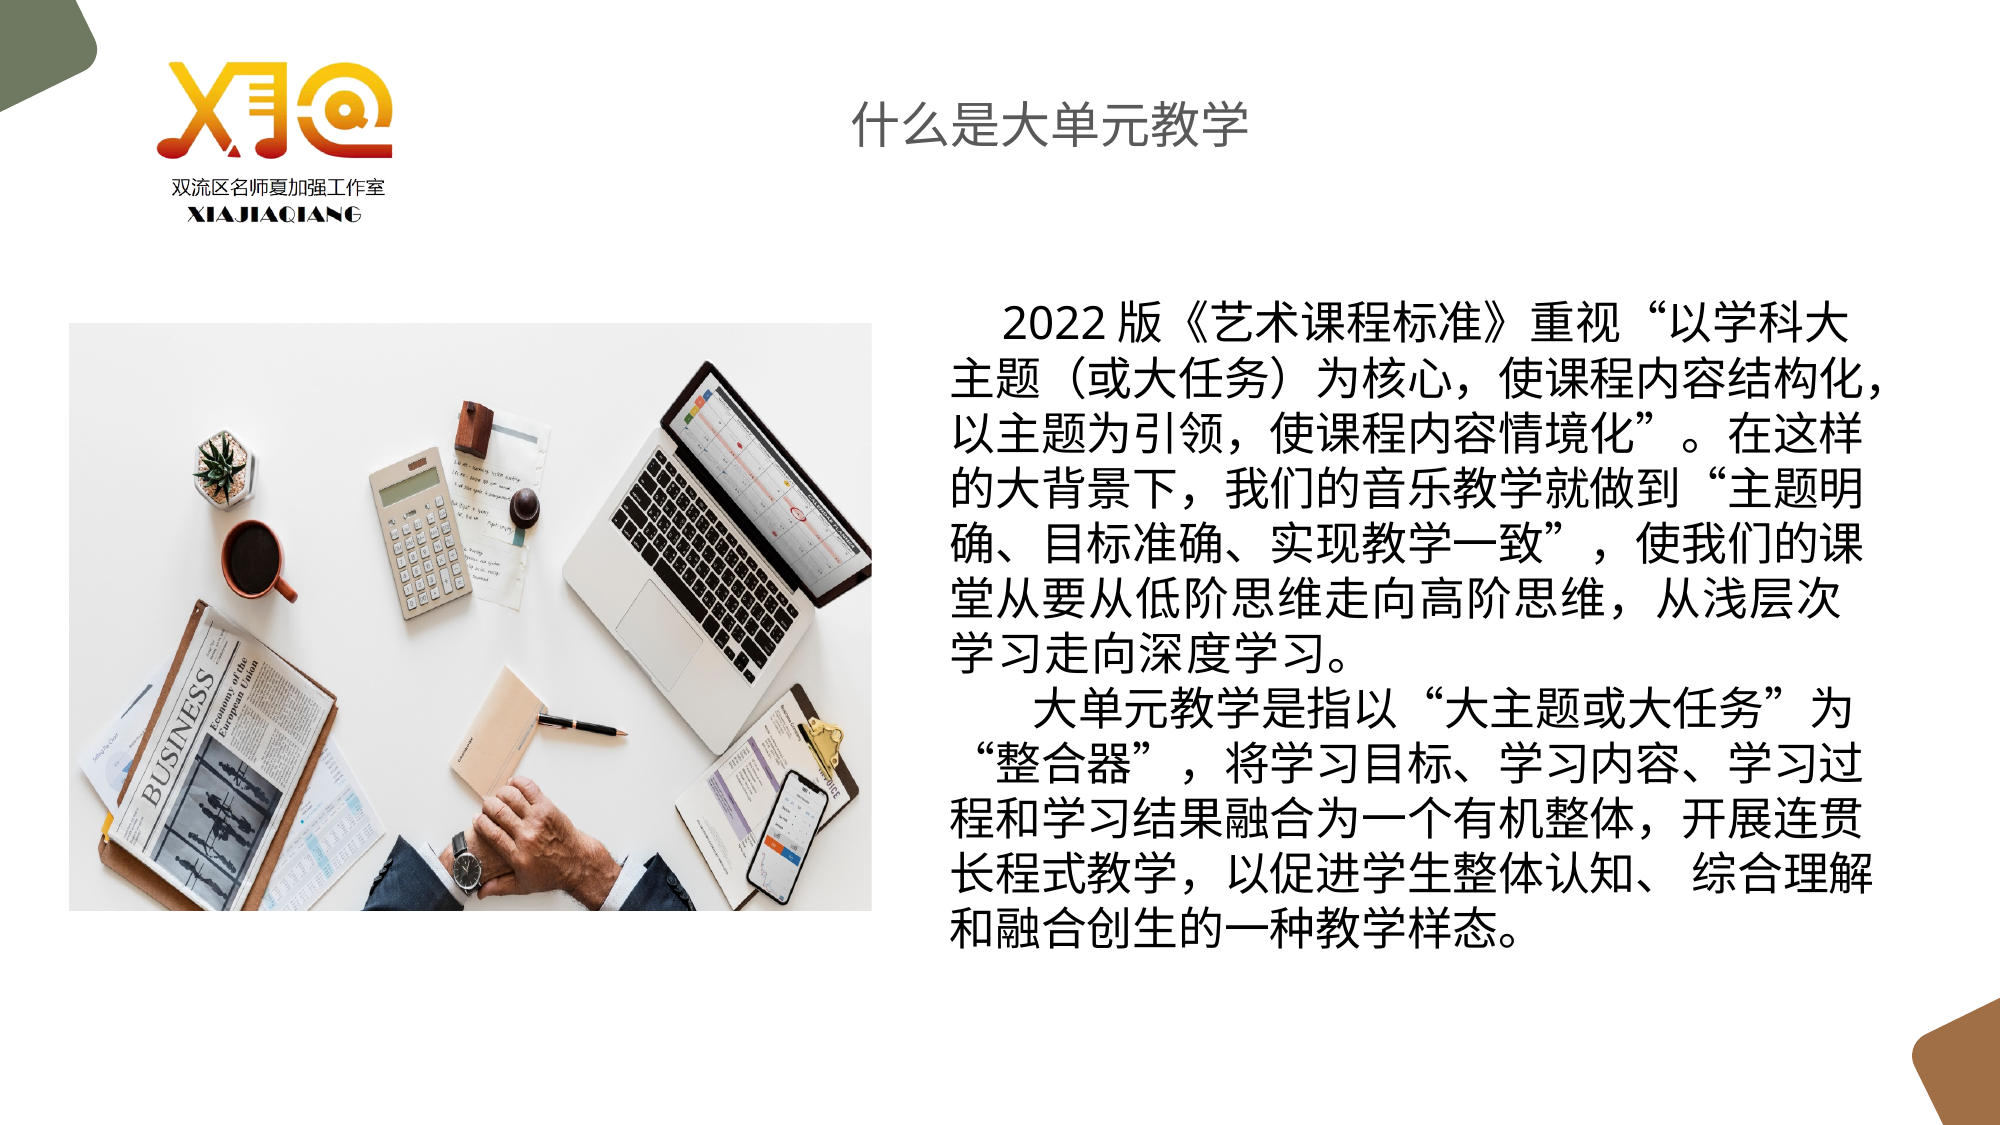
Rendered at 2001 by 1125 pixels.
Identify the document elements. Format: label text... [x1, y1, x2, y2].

text_box [1911, 996, 2000, 1125]
text_box [0, 0, 99, 114]
text_box 2022版《艺术课程标准》重视“以学科大主题（或大任务）为核心，使课程内容结构化，以主题为引领，使课程内容情境化”。在这样的大背景下，我们的音乐教学就做到“主题明确、目标准确、实现教学一致”，使我们的课堂从要从低阶思维走向高阶思维，从浅层次学习走向深度学习。 大单元教学是指以“大主题或大任务”为“整合器”，将学习目标、学习内容、学习过程和学习结果融合为一个有机整体，开展连贯长程式教学，以促进学生整体认知、 综合理解和融合创生的一种教学样态。 [935, 282, 1904, 962]
text_box 什么是大单元教学 [835, 85, 1266, 161]
picture [119, 49, 438, 235]
picture [68, 323, 872, 911]
